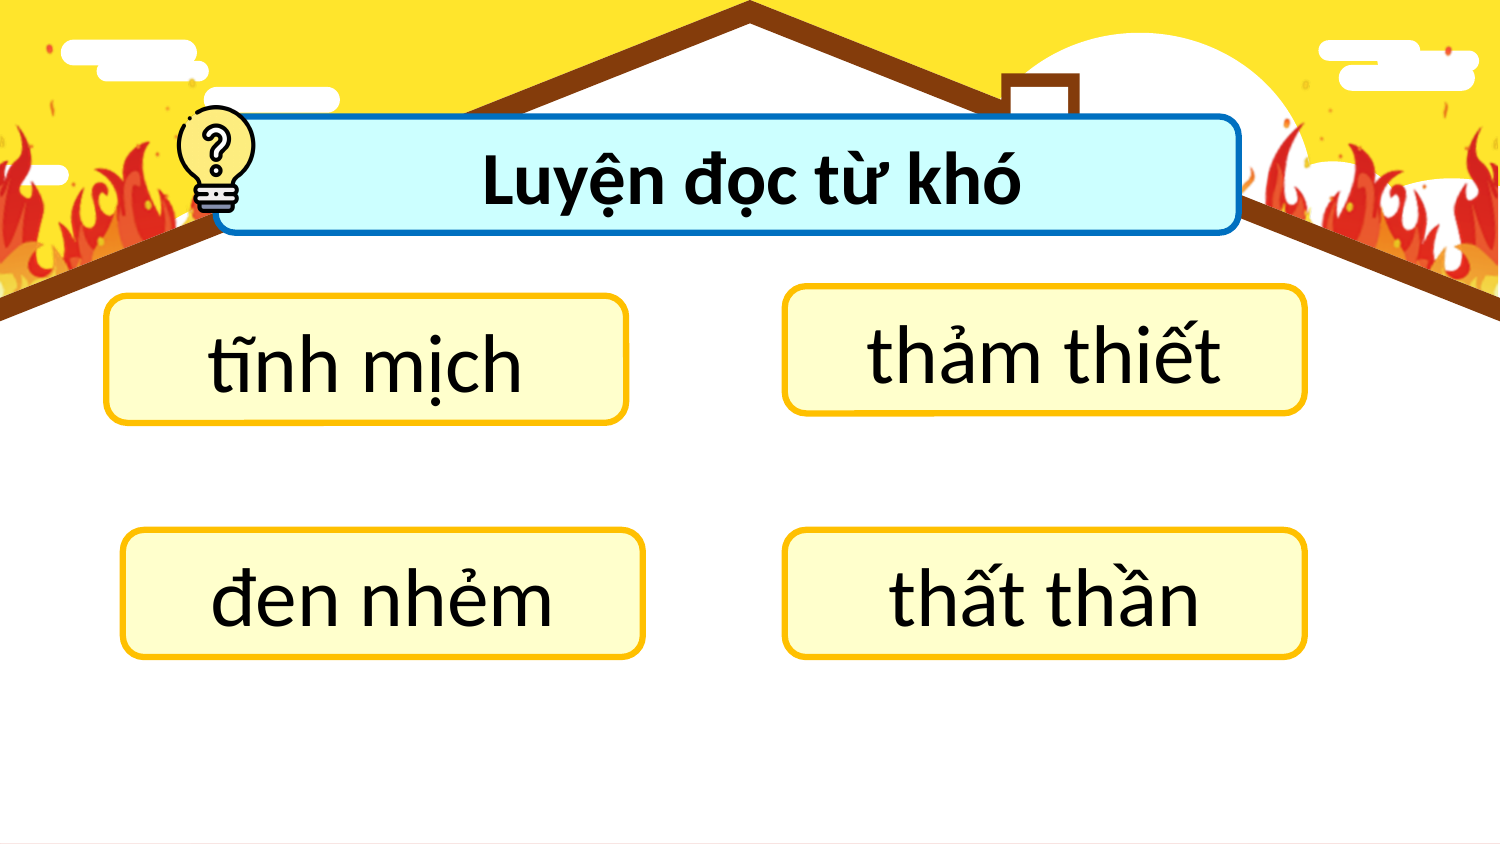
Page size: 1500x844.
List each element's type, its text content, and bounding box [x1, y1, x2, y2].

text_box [162, 105, 1239, 234]
picture [0, 33, 328, 297]
text_box đen nhẻm [122, 529, 643, 658]
text_box thất thần [784, 529, 1305, 658]
text_box tĩnh mịch [106, 295, 627, 423]
picture [1170, 36, 1499, 297]
text_box thảm thiết [784, 286, 1305, 414]
